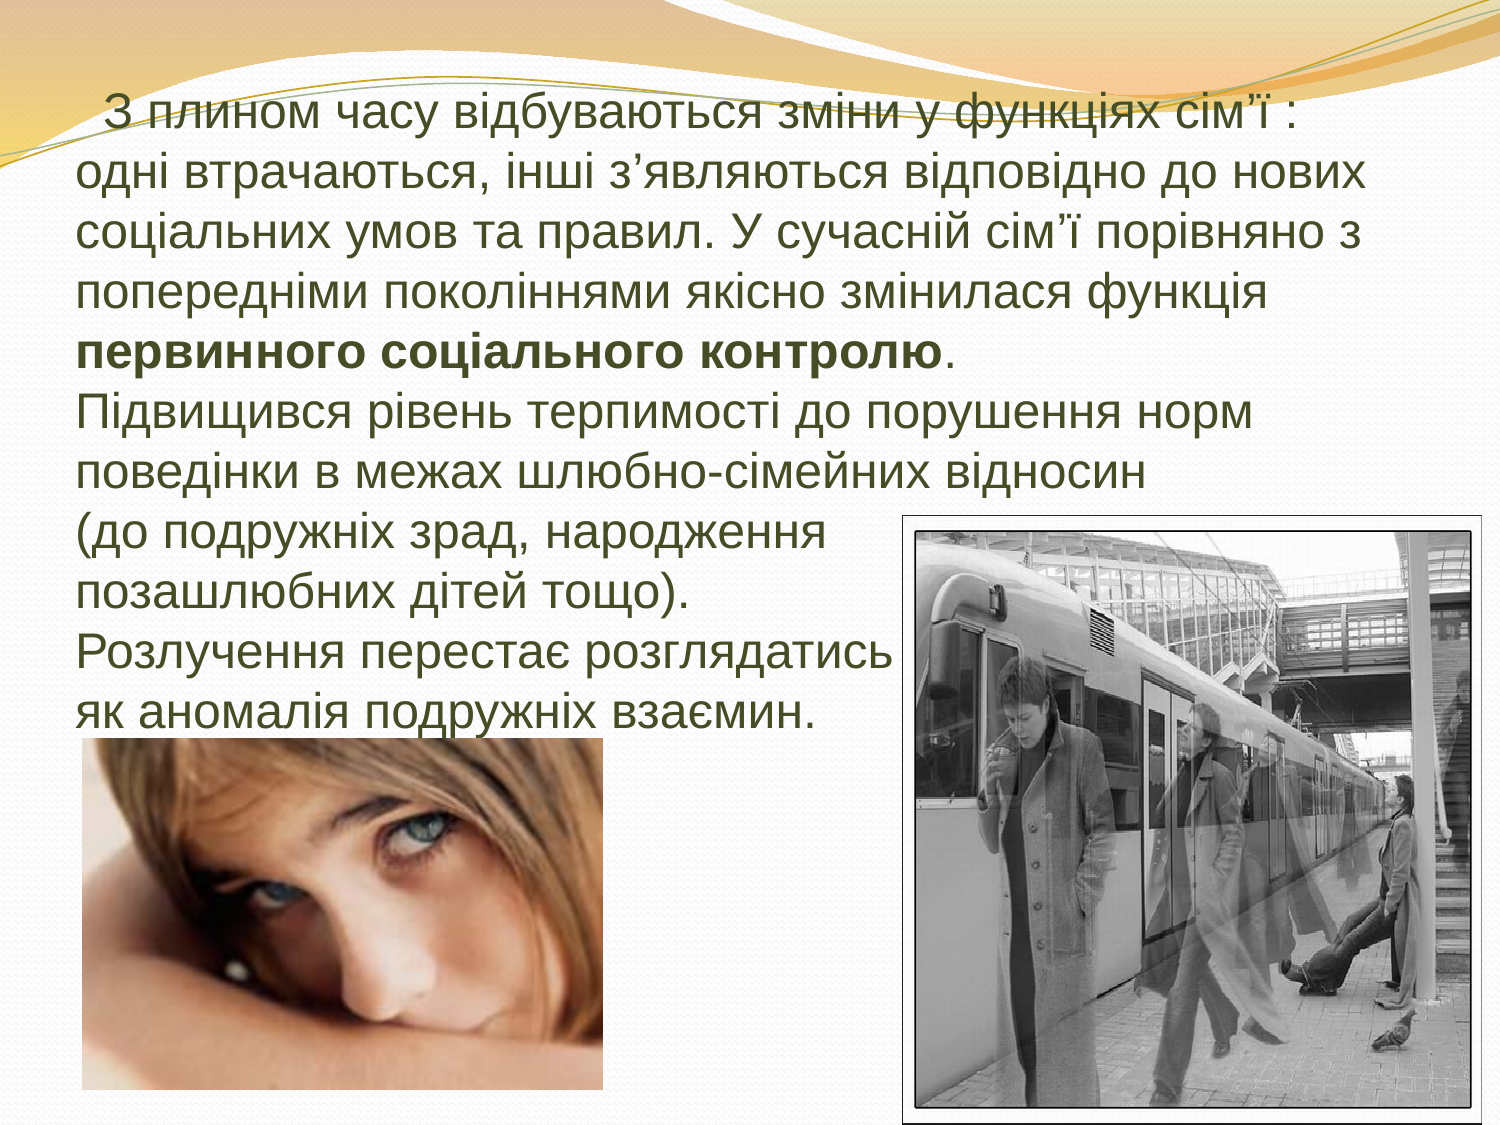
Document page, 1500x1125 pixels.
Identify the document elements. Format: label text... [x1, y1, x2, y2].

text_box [81, 738, 604, 1091]
table_cell Самостійність – 47% [895, 516, 902, 739]
title З плином часу відбуваються зміни у функціях сім’ї : одні втрачаються, інші з’являються відповідно до нових соціальних умов та правил. У сучасній сім’ї порівняно з попередніми поколіннями якісно змінилася функція первинного соціального контролю. Підвищився рівень терпимості до порушення норм поведінки в межах шлюбно-сімейних відносин (до подружніх зрад, народження позашлюбних дітей тощо). Розлучення перестає розглядатись як аномалія подружніх взаємин. [75, 58, 1426, 739]
picture [902, 515, 1483, 1125]
